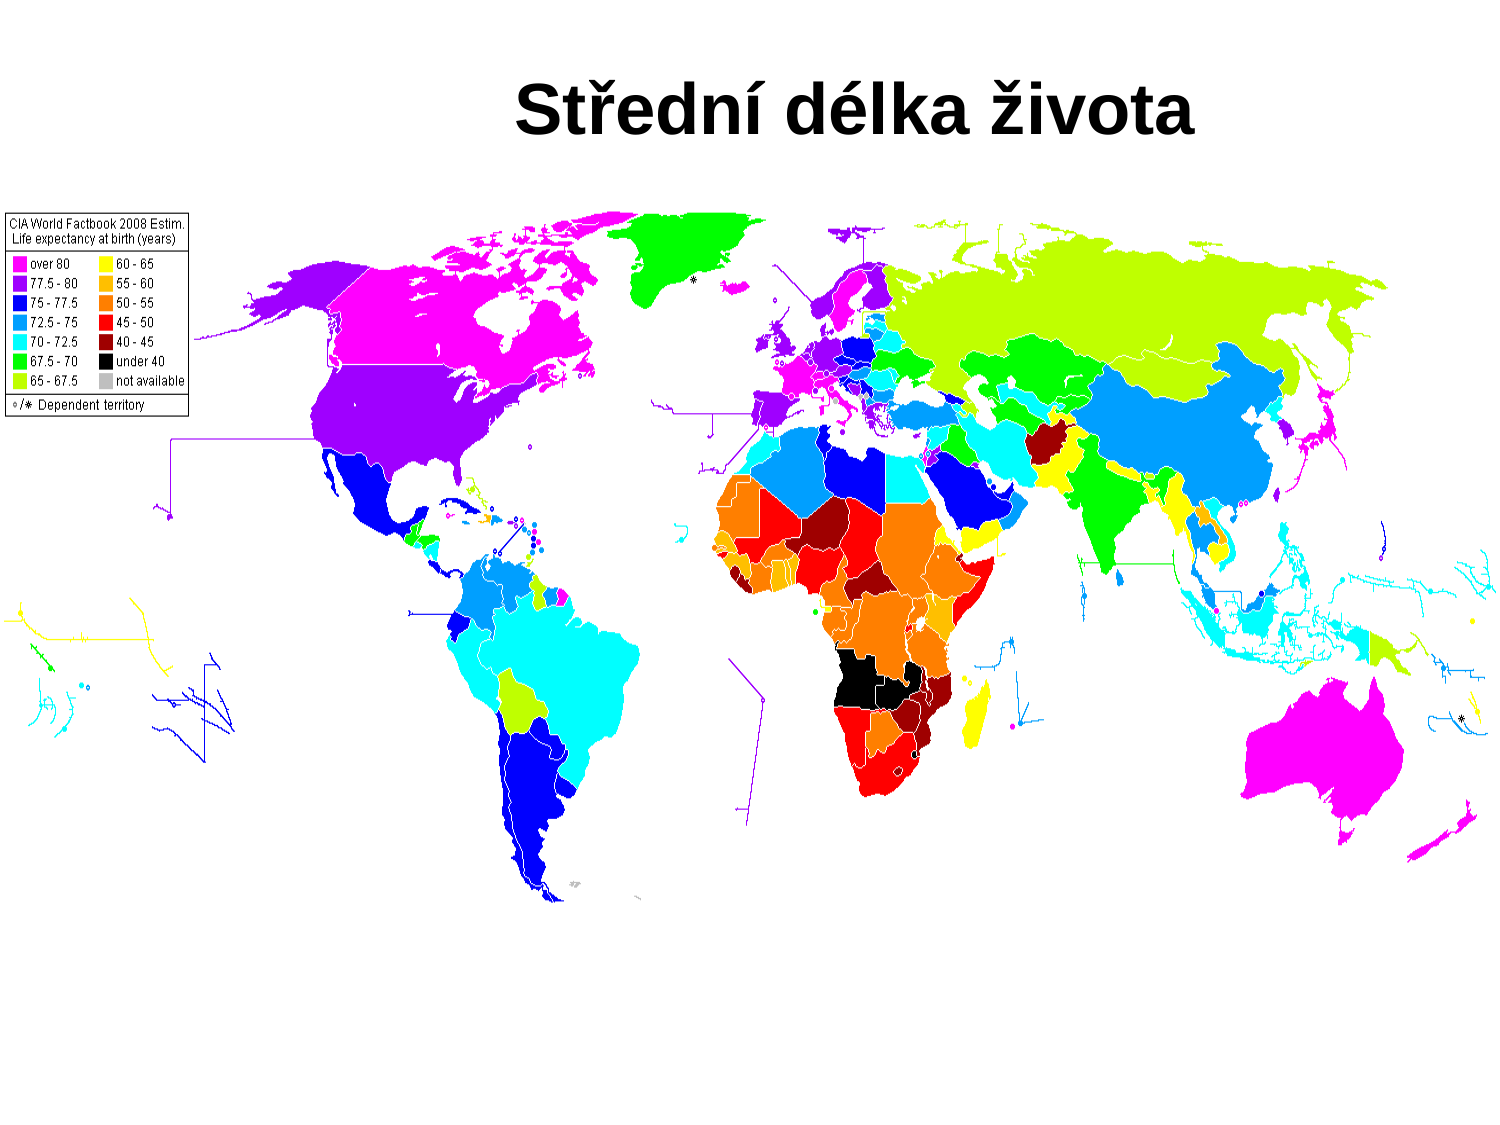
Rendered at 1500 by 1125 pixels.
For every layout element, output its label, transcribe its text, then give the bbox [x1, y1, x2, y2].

title Střední délka života [215, 54, 1495, 157]
picture [0, 207, 1500, 929]
